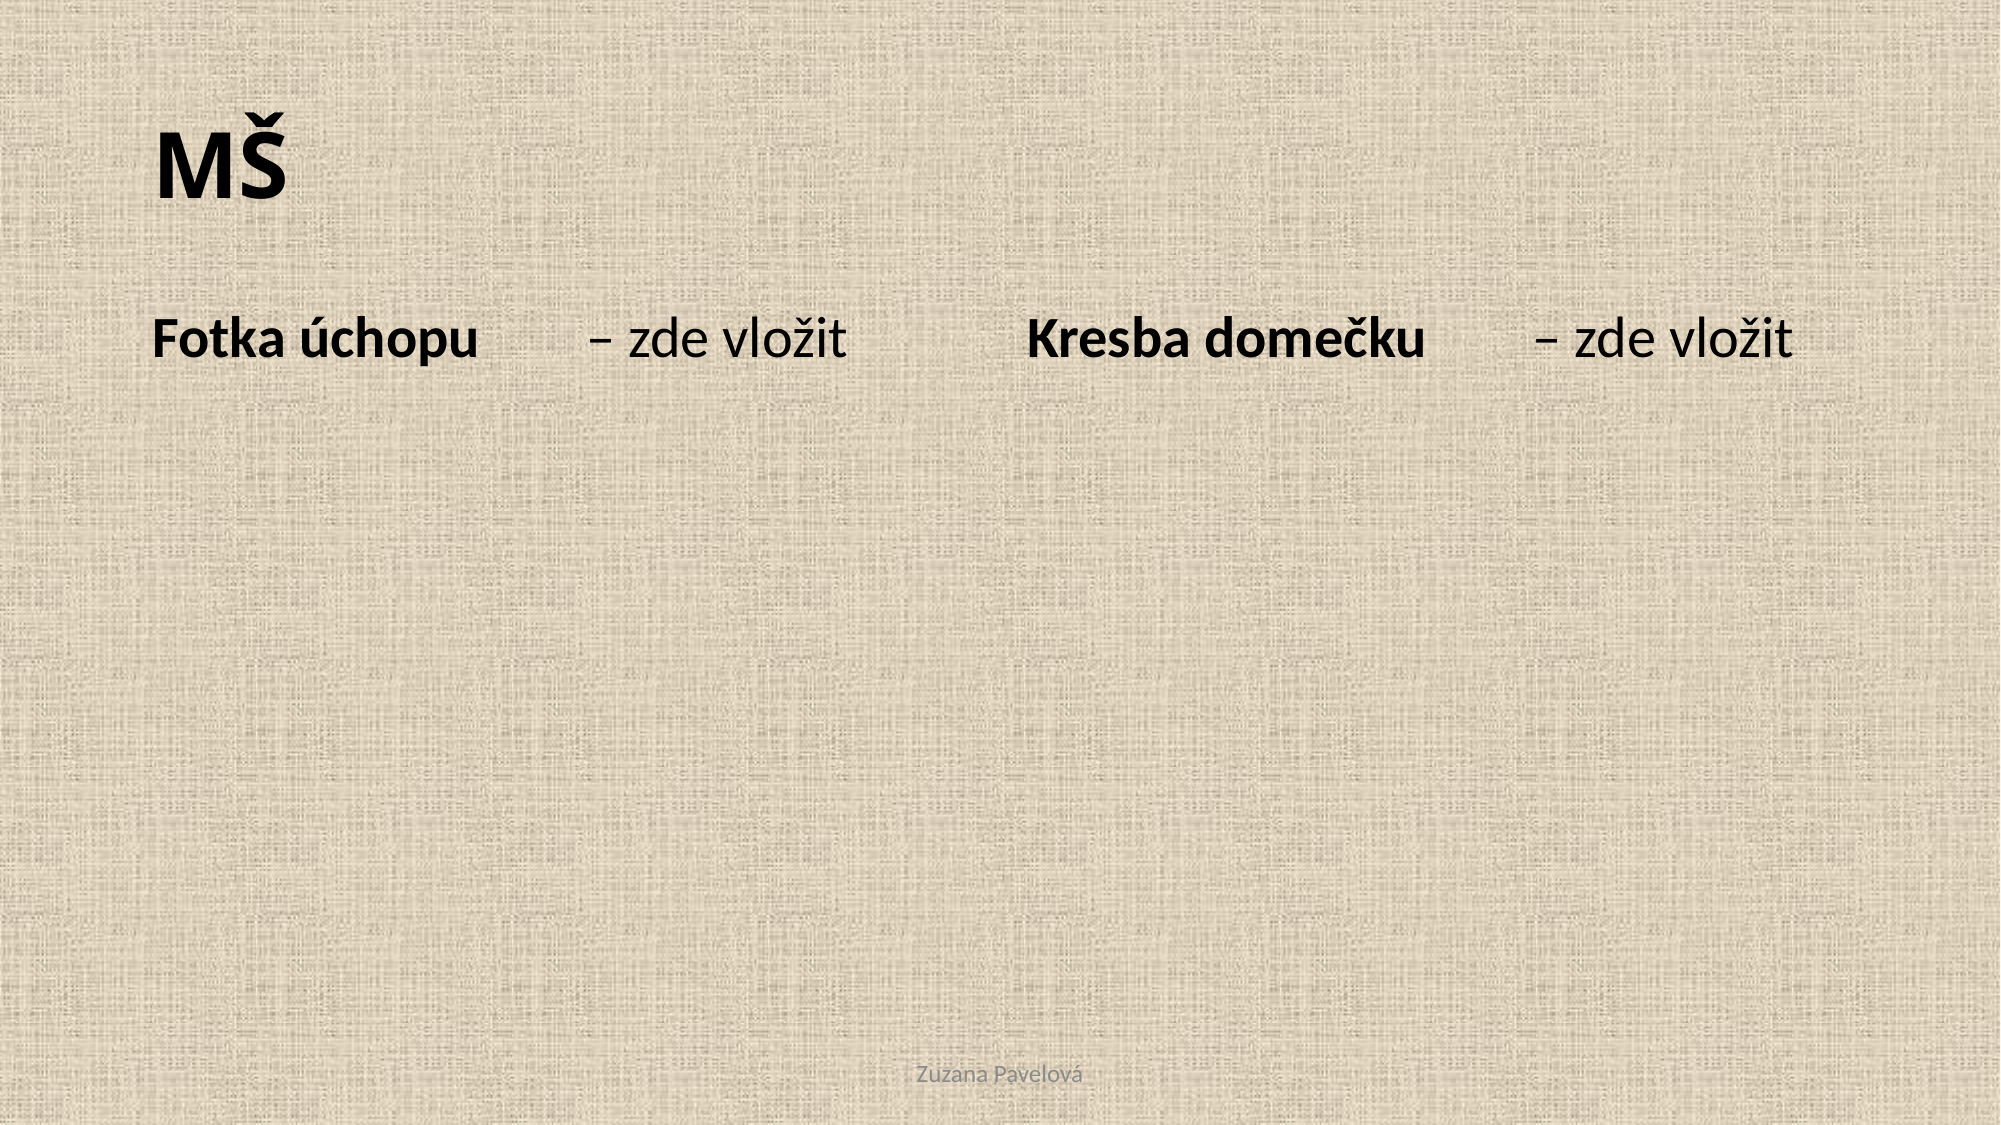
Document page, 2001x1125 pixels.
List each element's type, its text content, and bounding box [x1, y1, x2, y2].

list Kresba domečku – zde vložit [1012, 299, 1863, 1014]
list Fotka úchopu – zde vložit [137, 299, 988, 1014]
footer Zuzana Pavelová [662, 1042, 1338, 1103]
title MŠ [137, 59, 1863, 278]
picture [0, 0, 2001, 1125]
